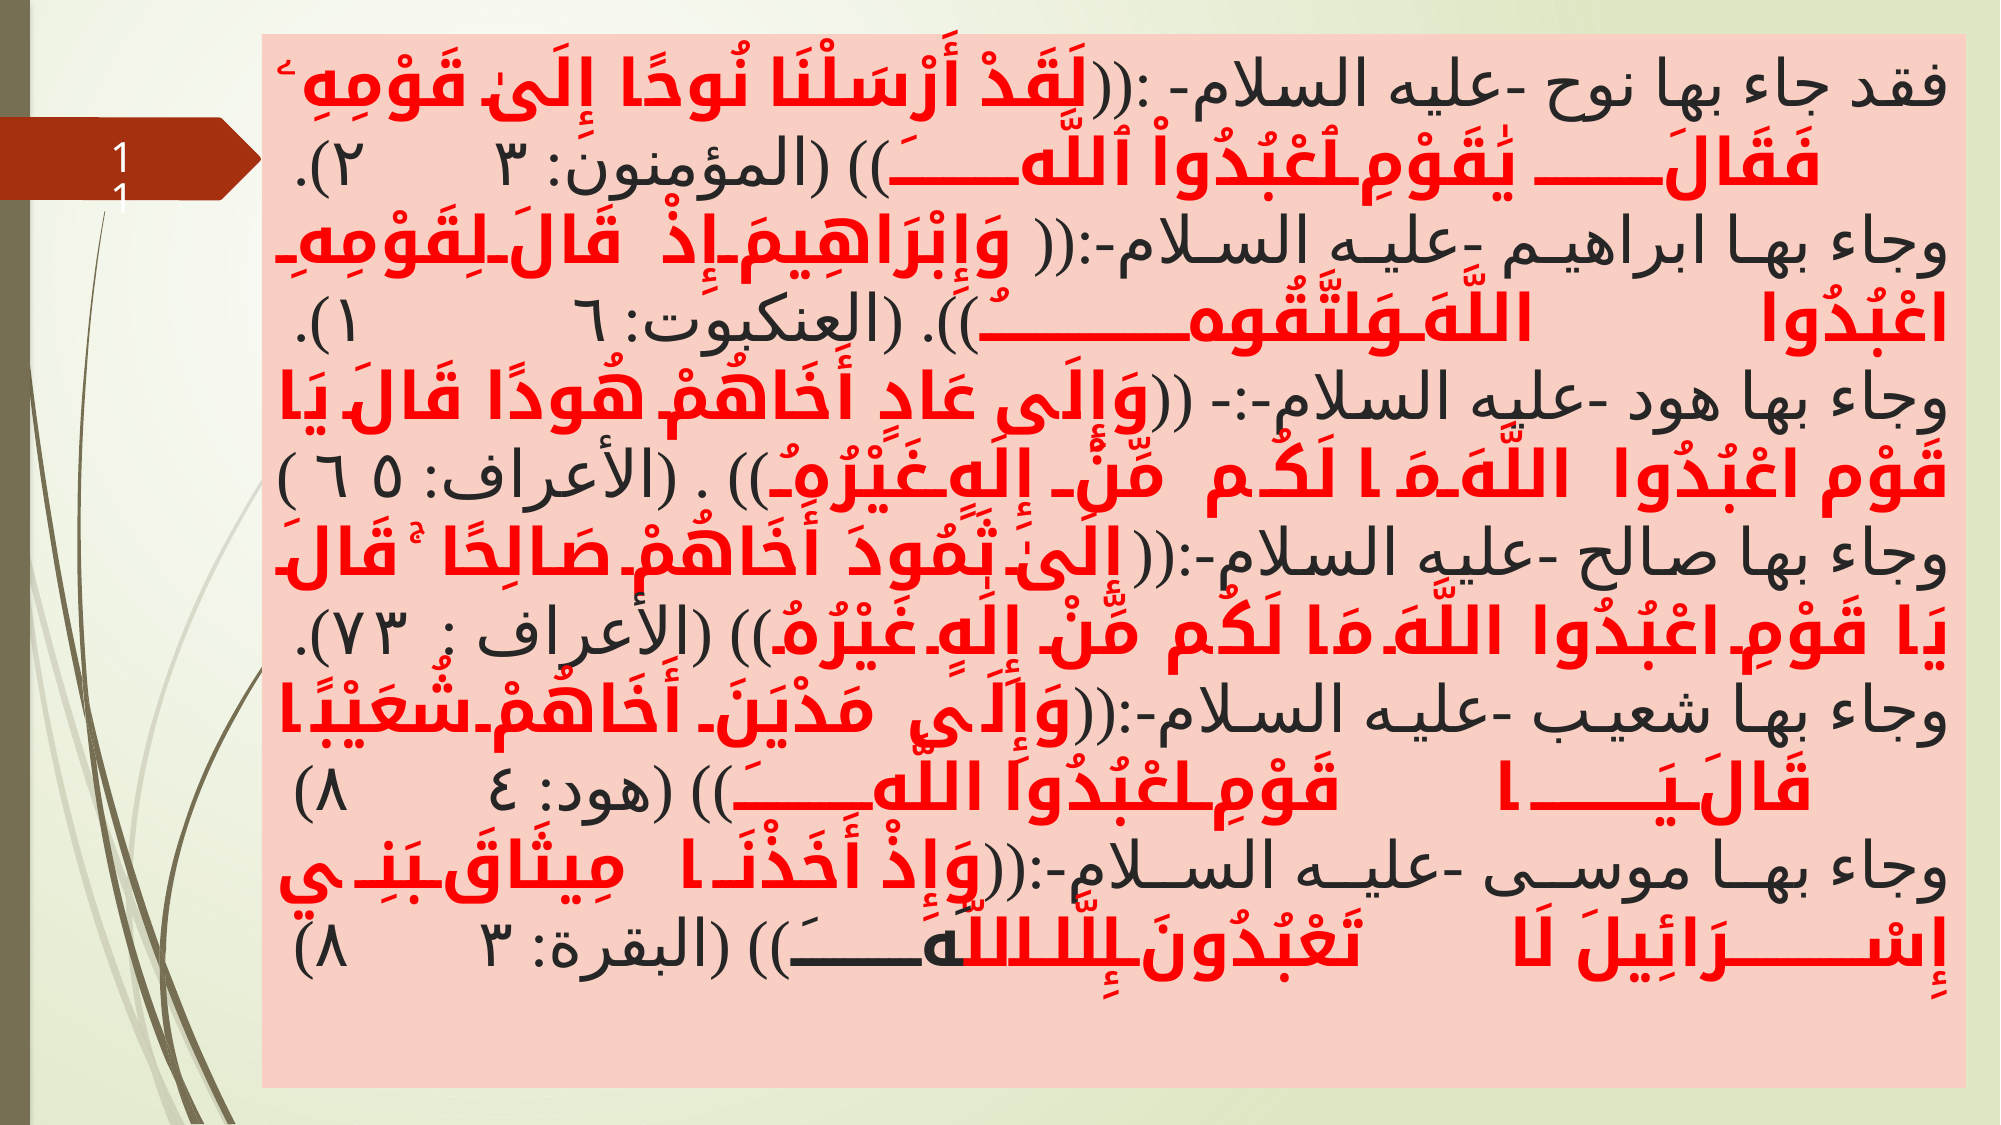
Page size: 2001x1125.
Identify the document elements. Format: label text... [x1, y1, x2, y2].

slide_number 11 [95, 129, 170, 190]
title فقد جاء بها نوح -عليه السلام- :((لَقَدْ أَرْسَلْنَا نُوحًا إِلَىٰ قَوْمِهِۦ فَقَالَ يَٰقَوْمِ ٱعْبُدُواْ ٱللَّهَ)) (المؤمنون: ۲۳). وجاء بها ابراهيم -عليه السلام-:((وَإِبْرَاهِيمَ إِذْ قَالَ لِقَوْمِهِ اعْبُدُوا اللَّهَ وَاتَّقُوهُ)). (العنكبوت: ١٦). وجاء بها هود -عليه السلام-:- ((وَإِلَى عَادٍ أَخَاهُمْ هُودًا قَالَ يَا قَوْم اعْبُدُوا اللَّهَ مَا لَكُم مِّنْ إِلَهٍ غَيْرُهُ)) . (الأعراف: ٦٥ ) وجاء بها صالح -عليه السلام-:((إلَىٰ ثَمُودَ أَخَاهُمْ صَالِحًا ۚ قَالَ يَا قَوْمِ اعْبُدُوا اللَّهَ مَا لَكُم مِّنْ إِلَٰهٍ غَيْرُهُ)) (الأعراف : ۷۳). وجاء بها شعيب -عليه السلام-:((وَإِلَى مَدْيَنَ أَخَاهُمْ شُعَيْبًا قَالَ يَا قَوْمِ اعْبُدُوا اللَّهَ)) (هود: ٨٤) وجاء بها موسى -عليه السلام-:((وَإِذْ أَخَذْنَا مِيثَاقَ بَنِي إِسْرَائِيلَ لَا تَعْبُدُونَ إِلَّا اللَّهَ)) (البقرة: ۸۳) [261, 34, 1966, 1088]
